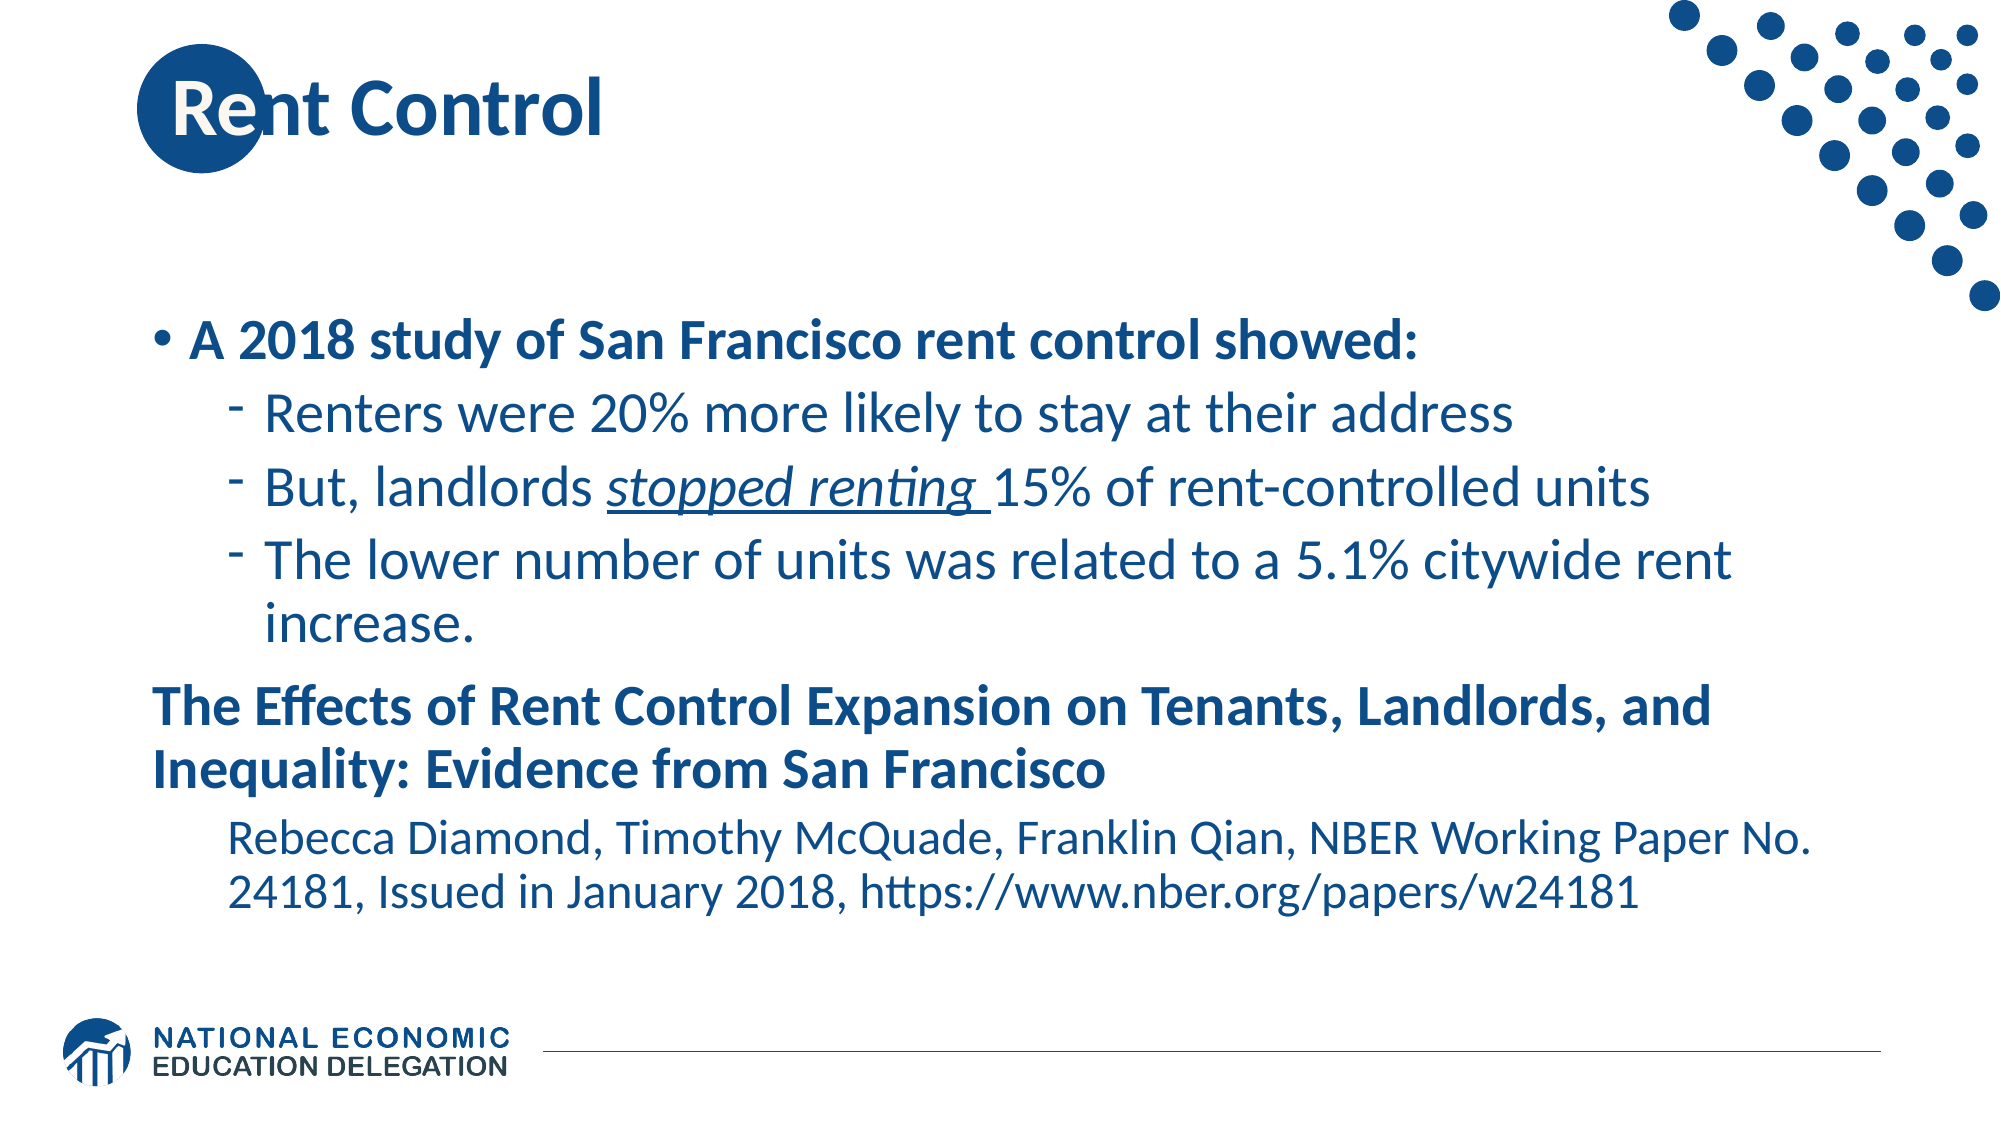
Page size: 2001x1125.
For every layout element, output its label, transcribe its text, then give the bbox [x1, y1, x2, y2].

picture [55, 1013, 520, 1091]
list A 2018 study of San Francisco rent control showed: Renters were 20% more likely to stay at their address But, landlords stopped renting 15% of rent-controlled units The lower number of units was related to a 5.1% citywide rent increase. The Effects of Rent Control Expansion on Tenants, Landlords, and Inequality: Evidence from San Francisco Rebecca Diamond, Timothy McQuade, Franklin Qian, NBER Working Paper No. 24181, Issued in January 2018, https://www.nber.org/papers/w24181 [137, 257, 1863, 972]
title Rent Control [137, 0, 1863, 218]
